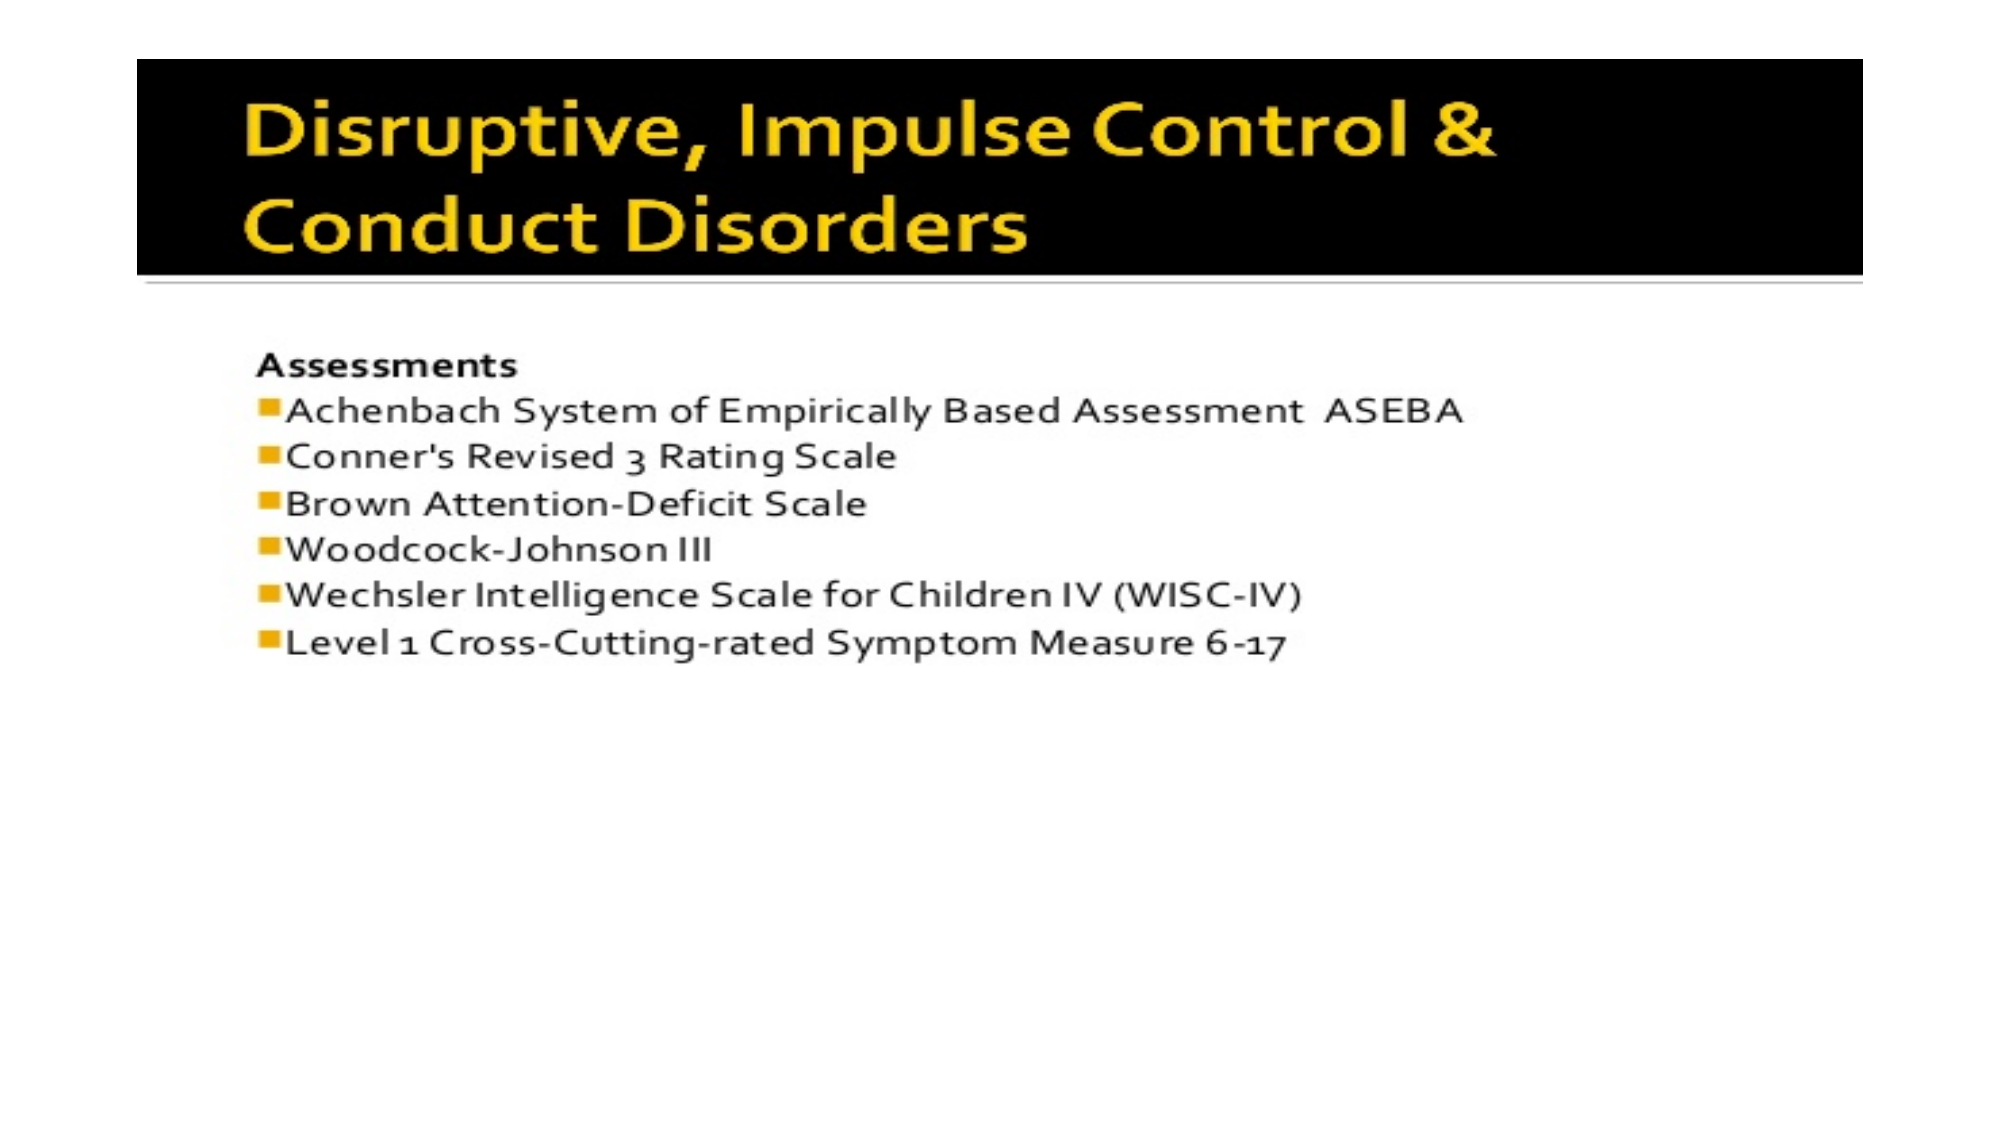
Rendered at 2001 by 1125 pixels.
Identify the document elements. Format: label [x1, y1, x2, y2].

list [137, 59, 1863, 1097]
